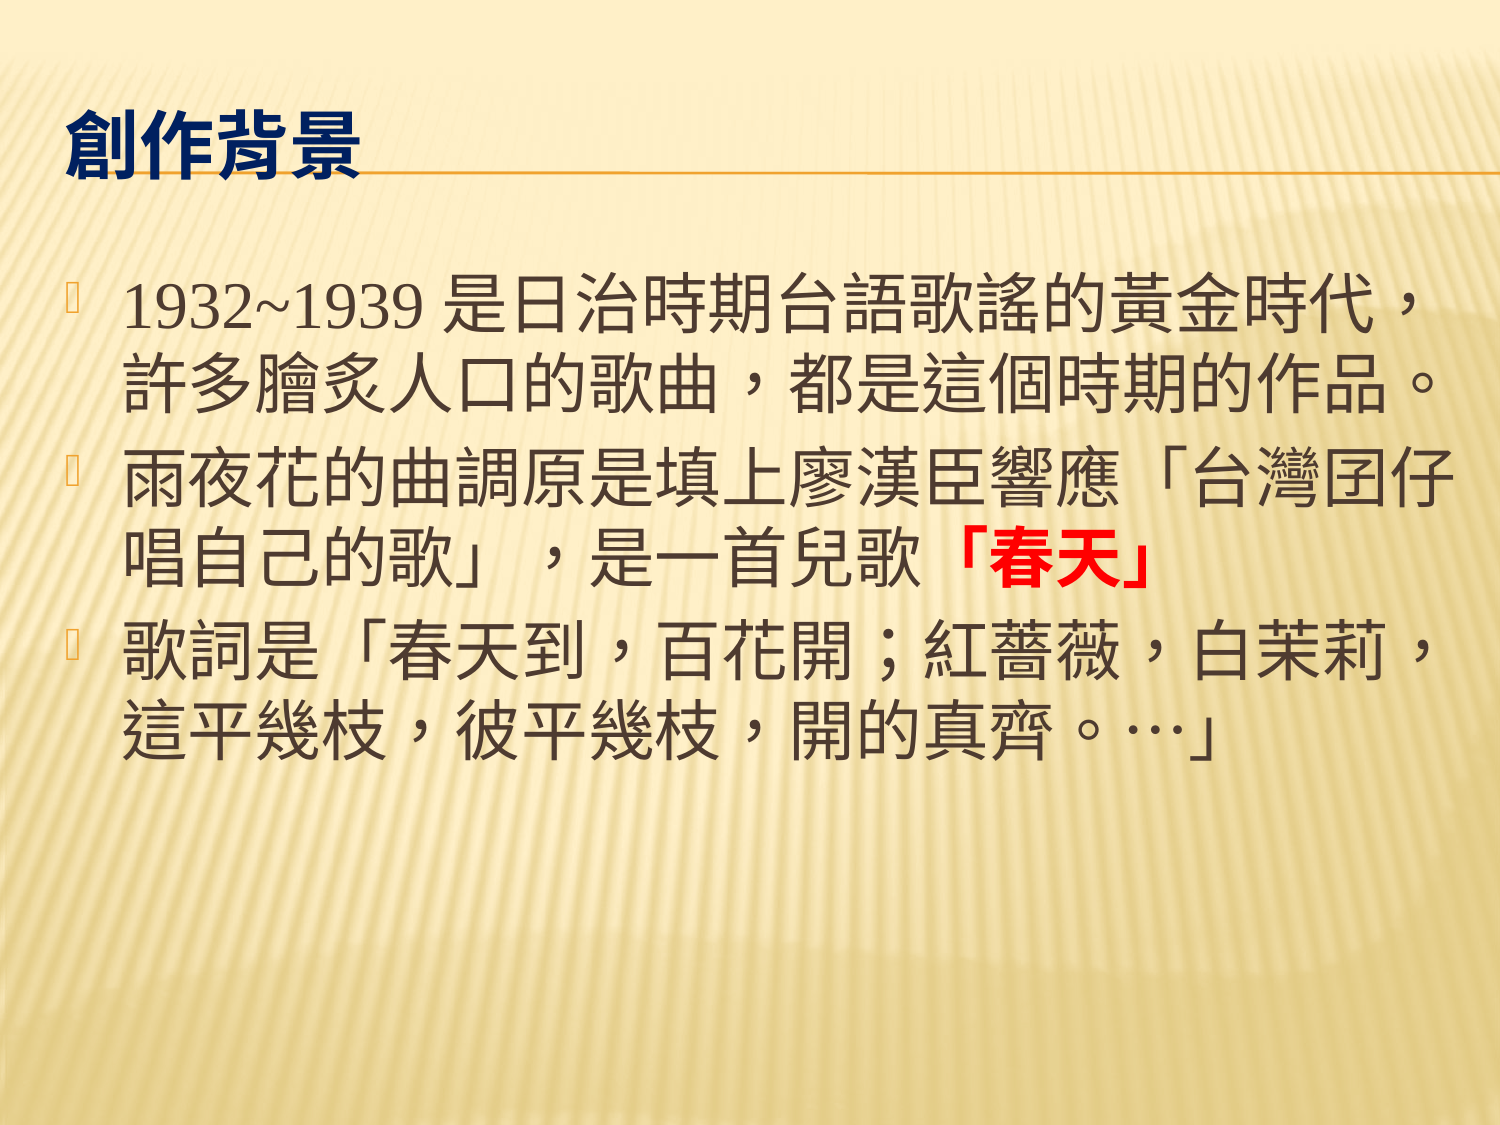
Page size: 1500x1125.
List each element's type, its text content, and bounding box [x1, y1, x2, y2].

list 1932~1939是日治時期台語歌謠的黃金時代，許多膾炙人口的歌曲，都是這個時期的作品。 雨夜花的曲調原是填上廖漢臣響應「台灣囝仔唱自己的歌」，是一首兒歌「春天」 歌詞是「春天到，百花開；紅薔薇，白茉莉，這平幾枝，彼平幾枝，開的真齊。…」 [50, 254, 1475, 998]
title 創作背景 [50, 75, 1475, 213]
